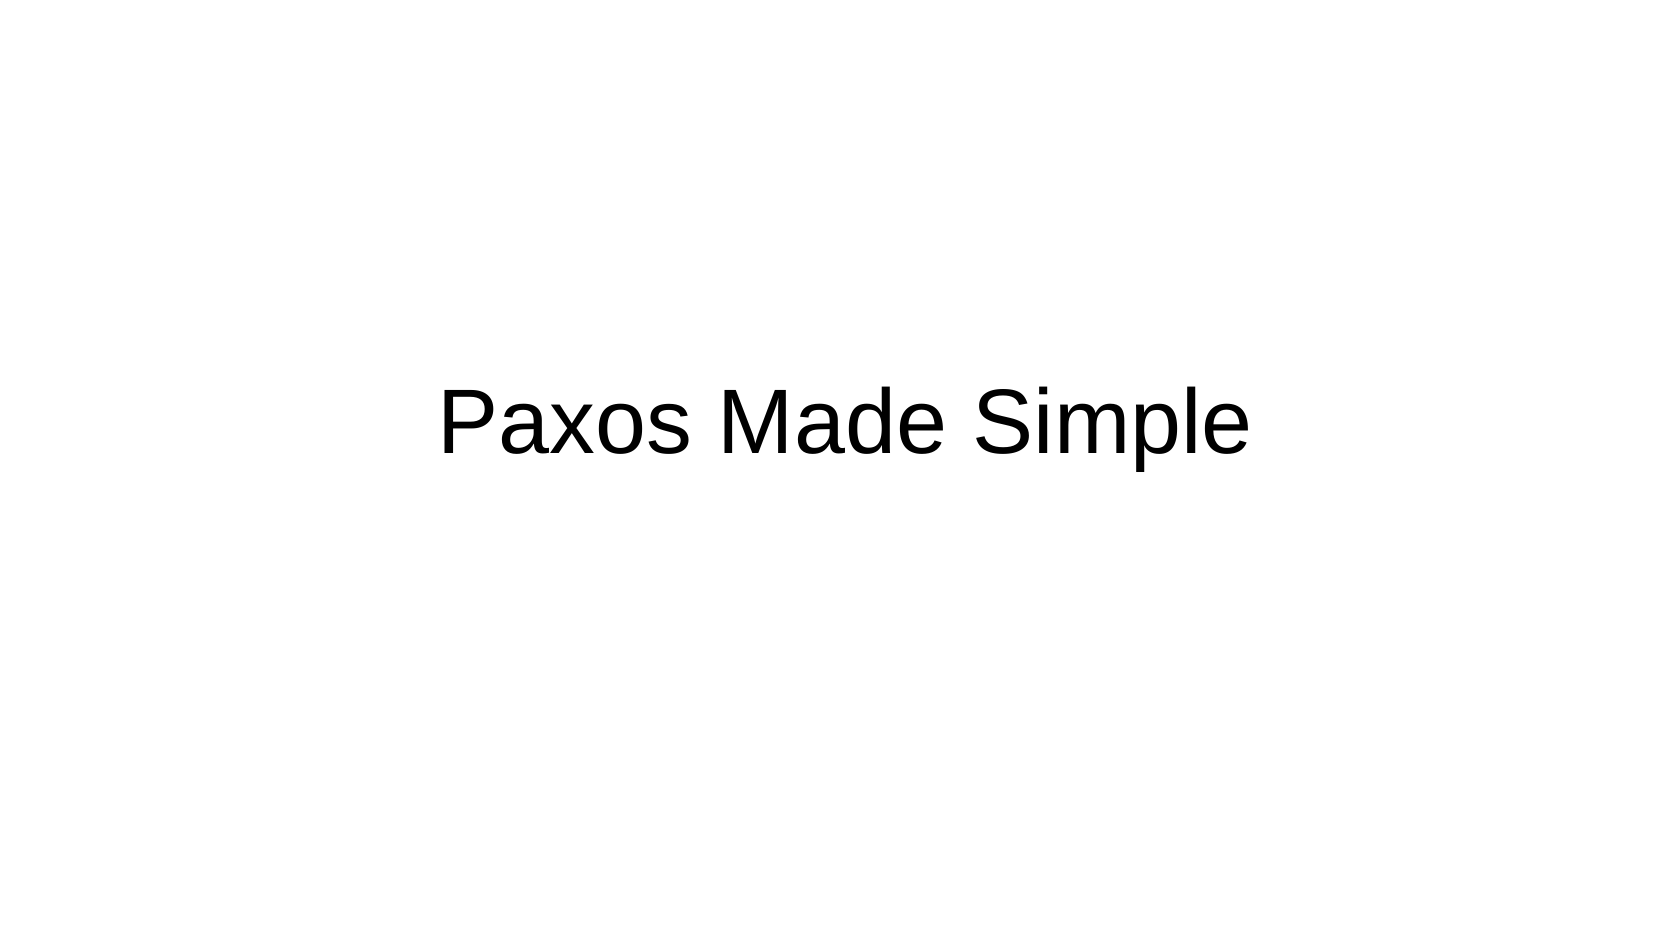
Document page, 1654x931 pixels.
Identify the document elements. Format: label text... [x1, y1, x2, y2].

text_box Paxos Made Simple [101, 339, 1590, 495]
